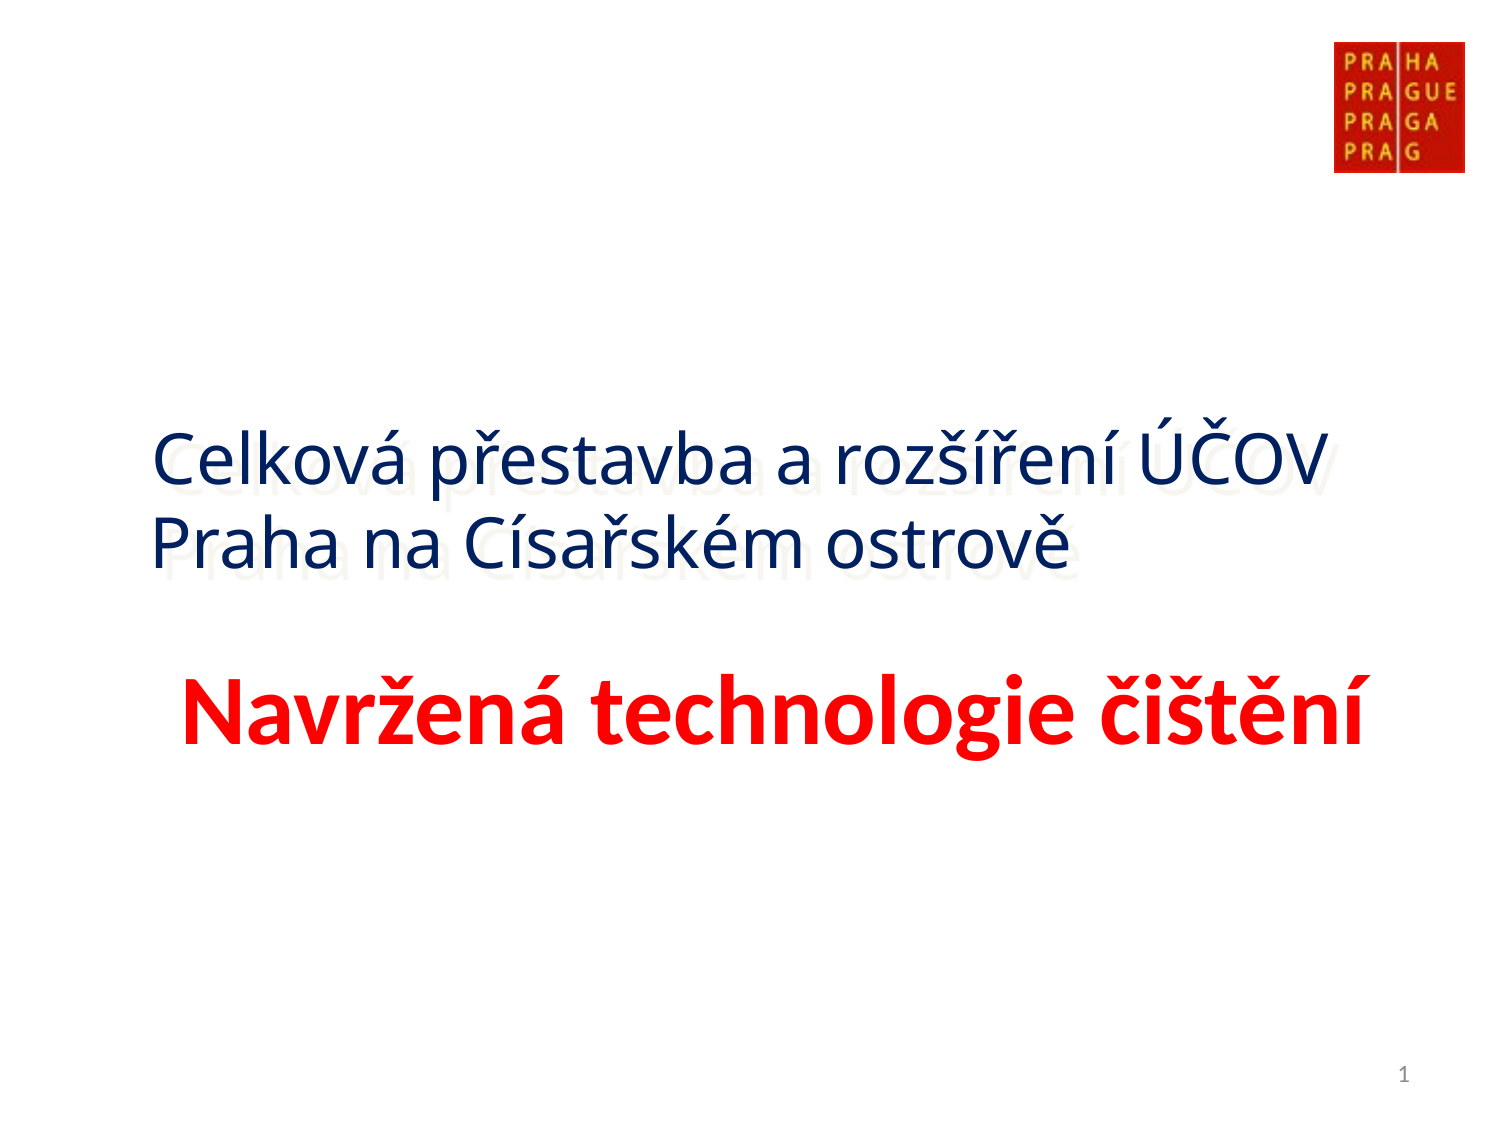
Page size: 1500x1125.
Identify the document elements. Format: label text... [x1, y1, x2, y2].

title Celková přestavba a rozšíření ÚČOV Praha na Císařském ostrově [112, 349, 1388, 591]
slide_number 1 [1074, 1042, 1425, 1103]
picture [1333, 42, 1465, 173]
subtitle Navržená technologie čištění [159, 637, 1388, 925]
